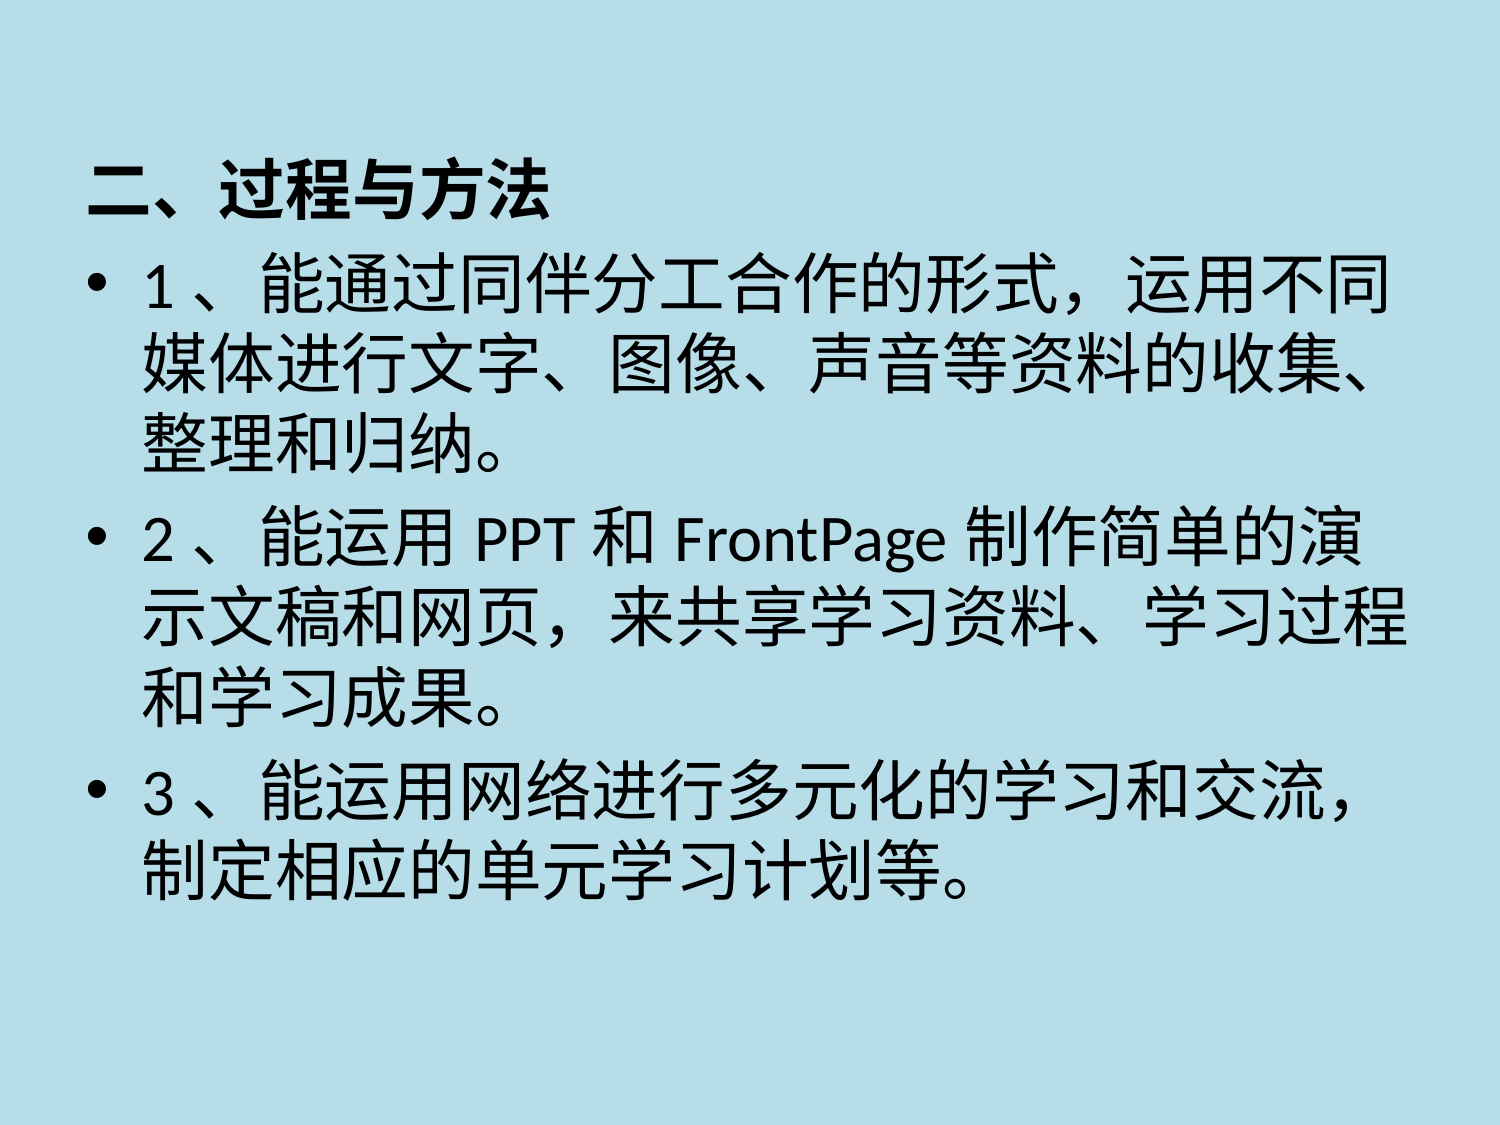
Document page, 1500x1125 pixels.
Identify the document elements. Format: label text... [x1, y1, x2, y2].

list 二、过程与方法 1、能通过同伴分工合作的形式，运用不同媒体进行文字、图像、声音等资料的收集、整理和归纳。 2、能运用PPT和FrontPage制作简单的演示文稿和网页，来共享学习资料、学习过程和学习成果。 3、能运用网络进行多元化的学习和交流，制定相应的单元学习计划等。 [70, 140, 1425, 1005]
